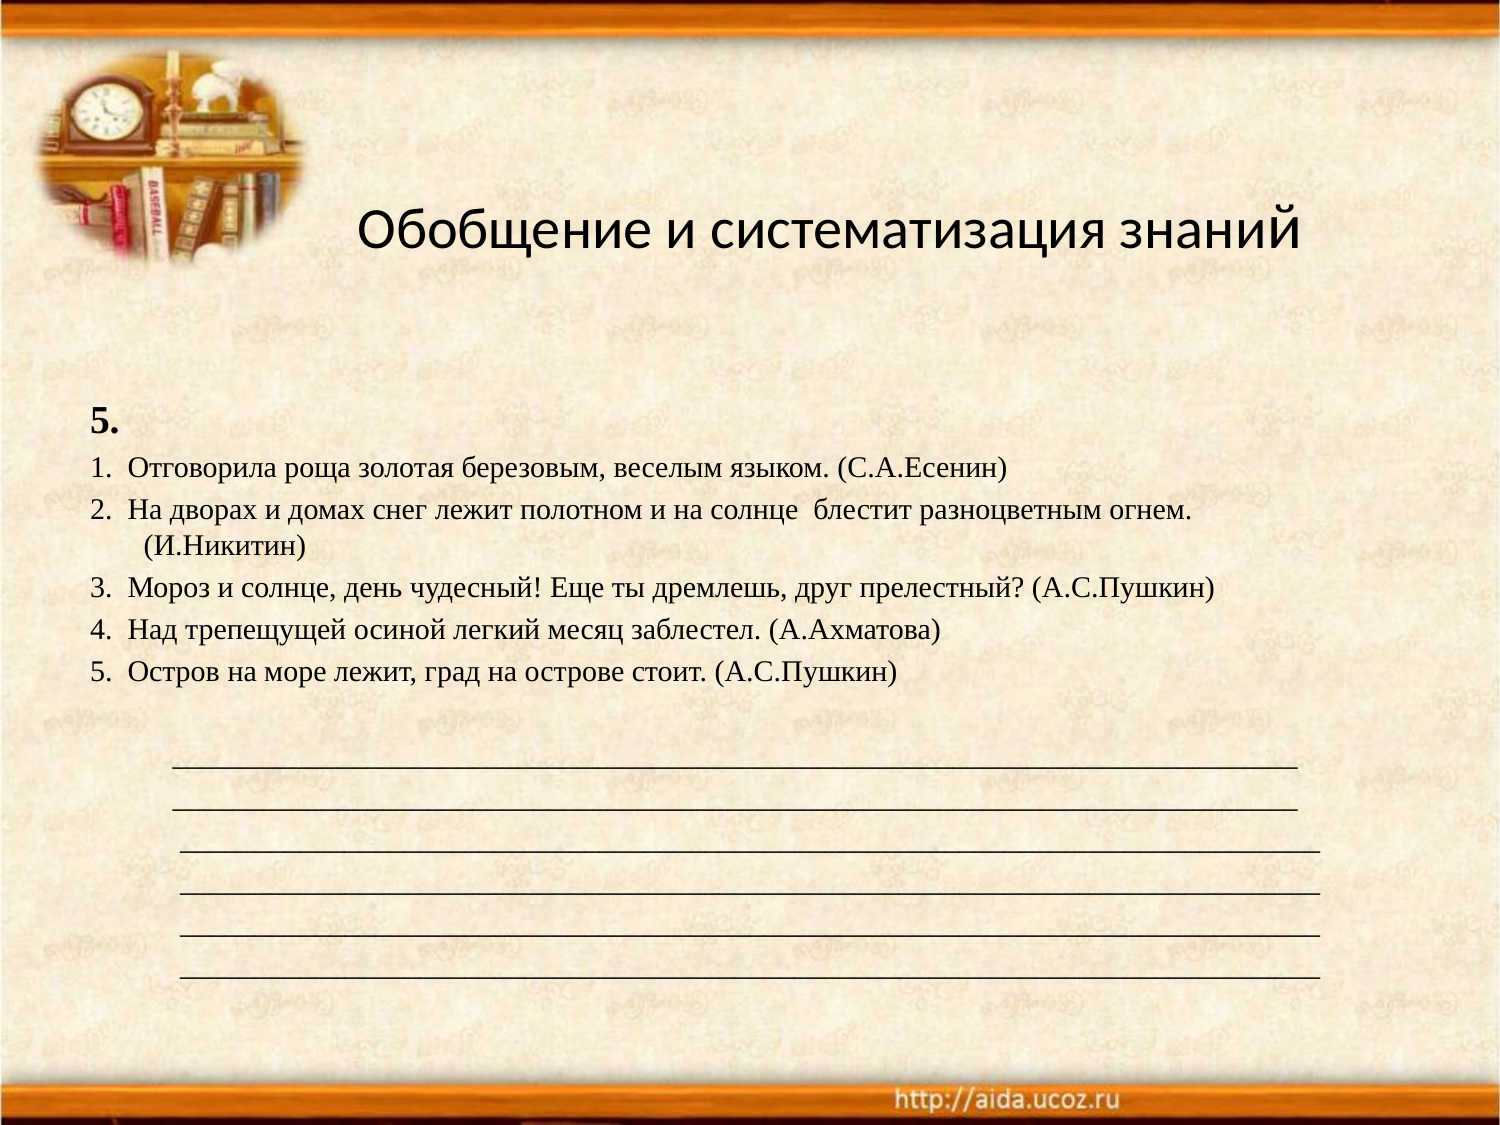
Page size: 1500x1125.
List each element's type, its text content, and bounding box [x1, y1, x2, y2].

picture [0, 0, 1500, 1125]
list 5. 1. Отговорила роща золотая березовым, веселым языком. (С.А.Есенин) 2. На дворах и домах снег лежит полотном и на солнце блестит разноцветным огнем. (И.Никитин) 3. Мороз и солнце, день чудесный! Еще ты дремлешь, друг прелестный? (А.С.Пушкин) 4. Над трепещущей осиной легкий месяц заблестел. (А.Ахматова) 5. Остров на море лежит, град на острове стоит. (А.С.Пушкин) ___________________________________________________________________________ ___________________________________________________________________________ ____________________________________________________________________________ ____________________________________________________________________________ ____________________________________________________________________________ ____________________________________________________________________________ [74, 386, 1426, 1006]
title Обобщение и систематизация знаний [74, 116, 1426, 329]
